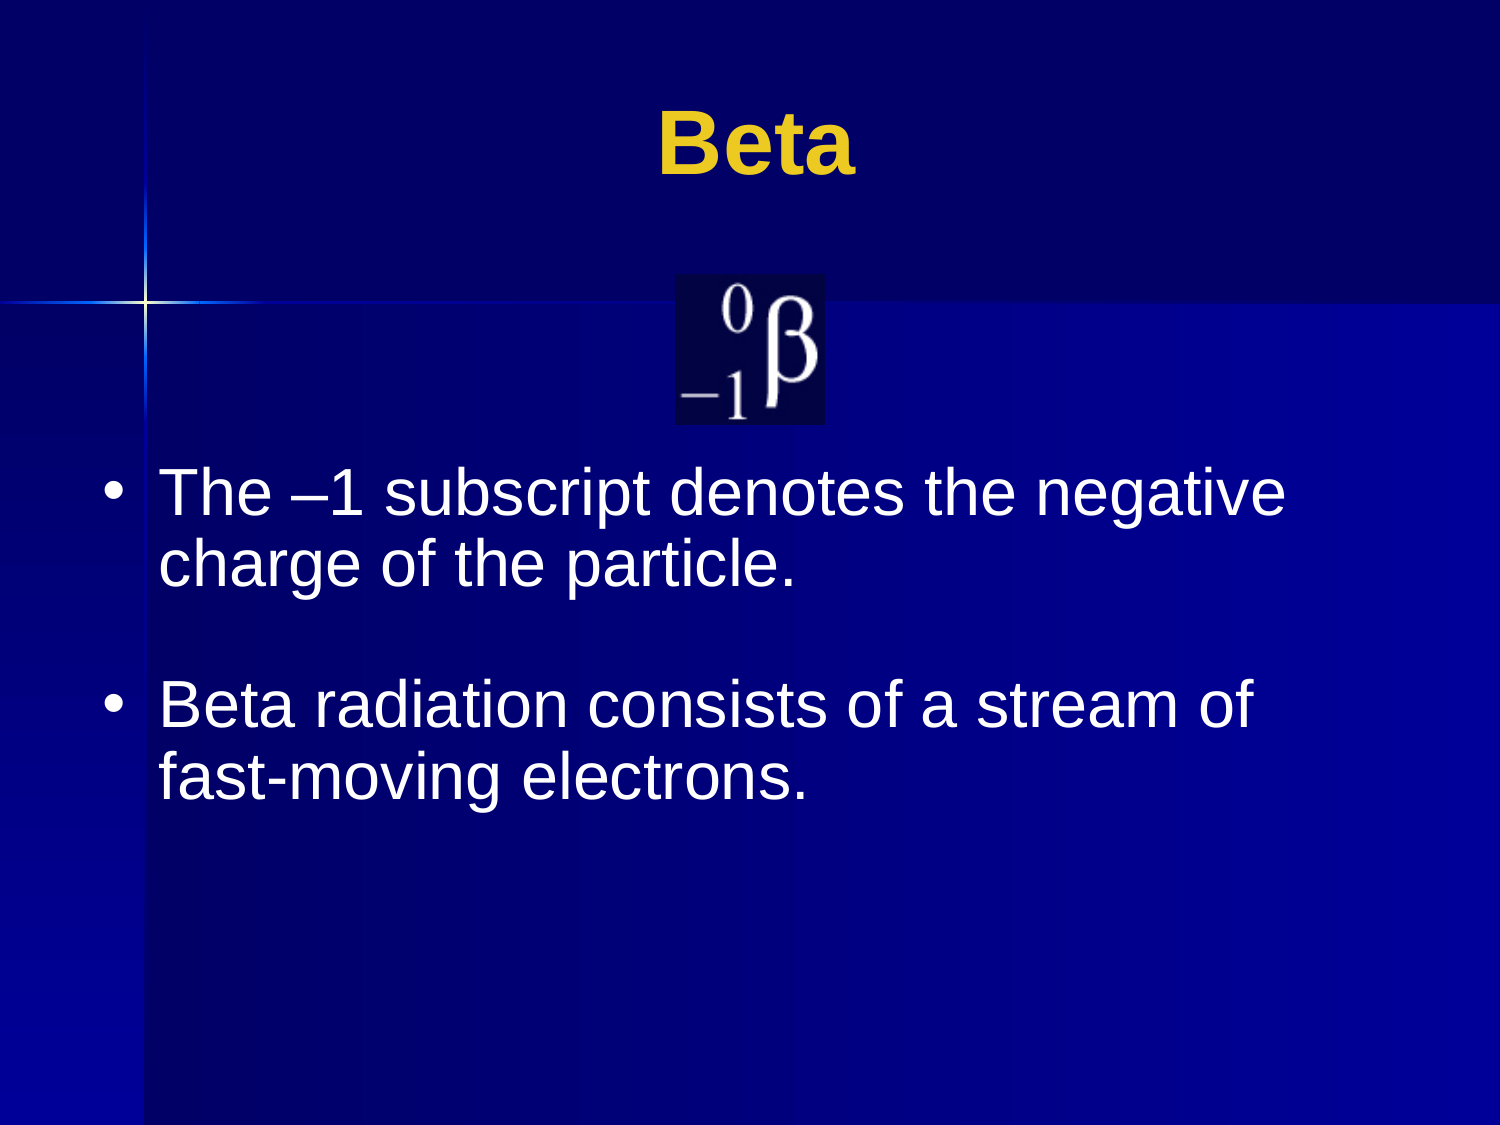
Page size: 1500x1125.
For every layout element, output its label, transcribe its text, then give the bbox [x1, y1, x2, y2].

picture [674, 274, 826, 426]
text_box Beta [312, 87, 1200, 202]
text_box The –1 subscript denotes the negative charge of the particle. [87, 449, 1413, 609]
text_box Beta radiation consists of a stream of fast-moving electrons. [87, 662, 1400, 822]
